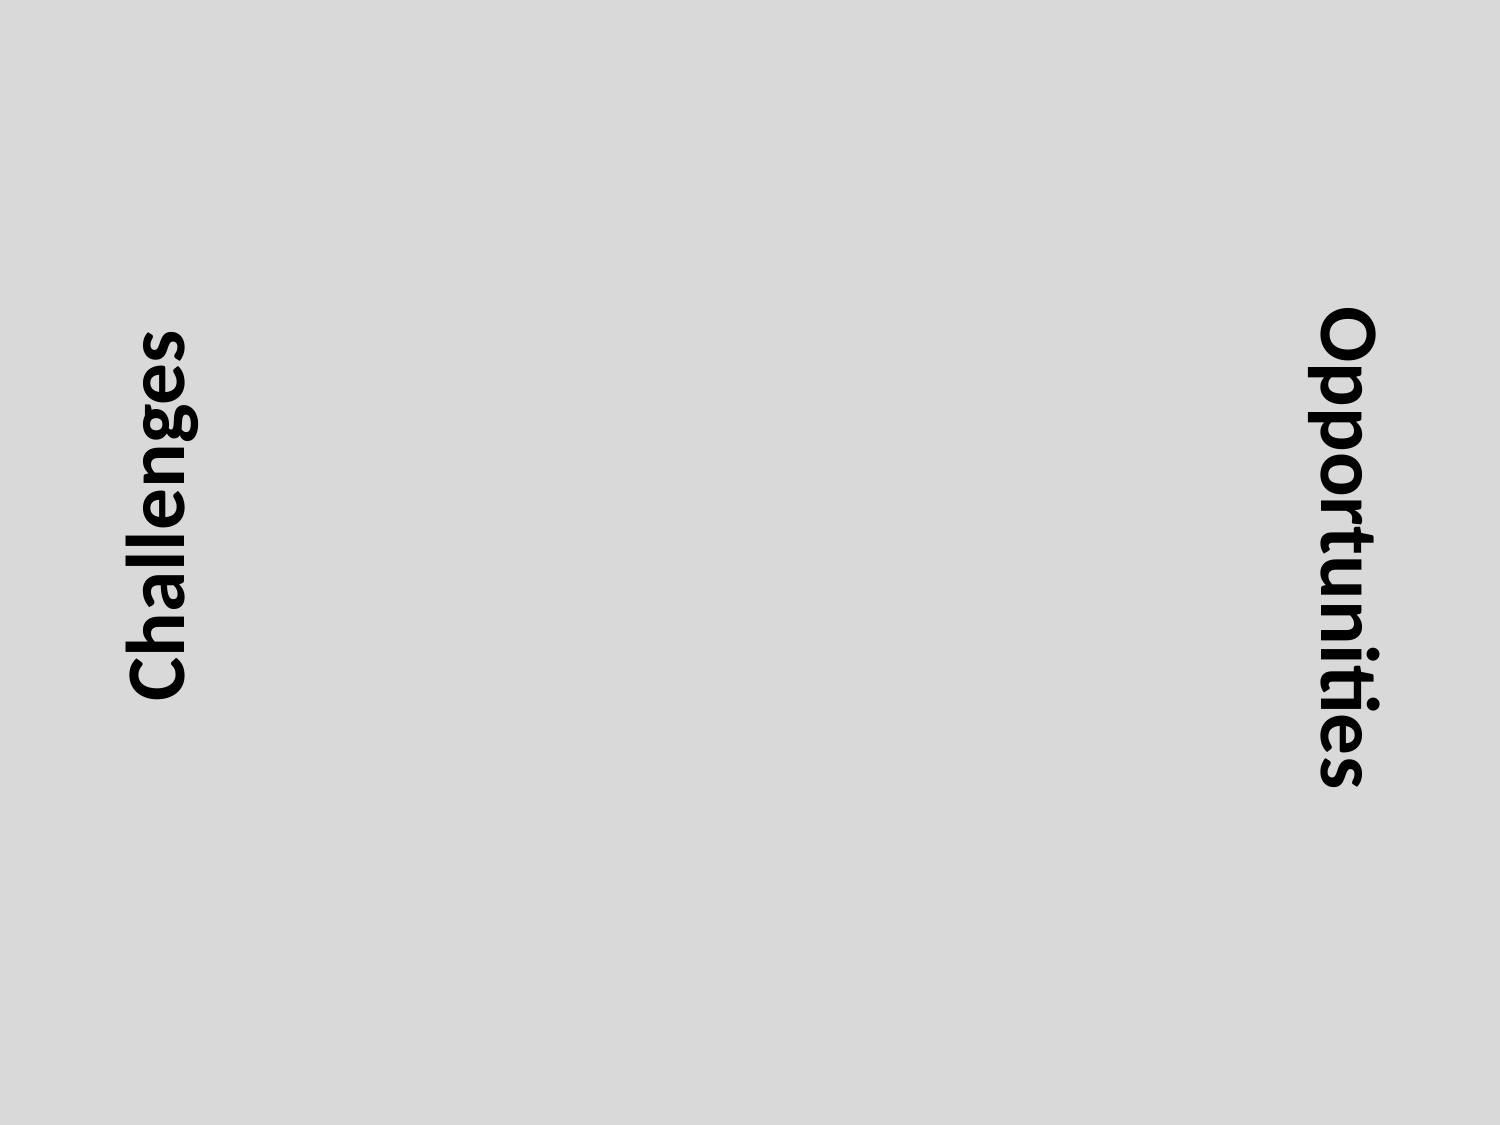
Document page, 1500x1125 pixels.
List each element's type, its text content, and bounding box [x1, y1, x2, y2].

text_box Challenges [93, 246, 209, 785]
text_box Opportunities [1297, 291, 1412, 830]
